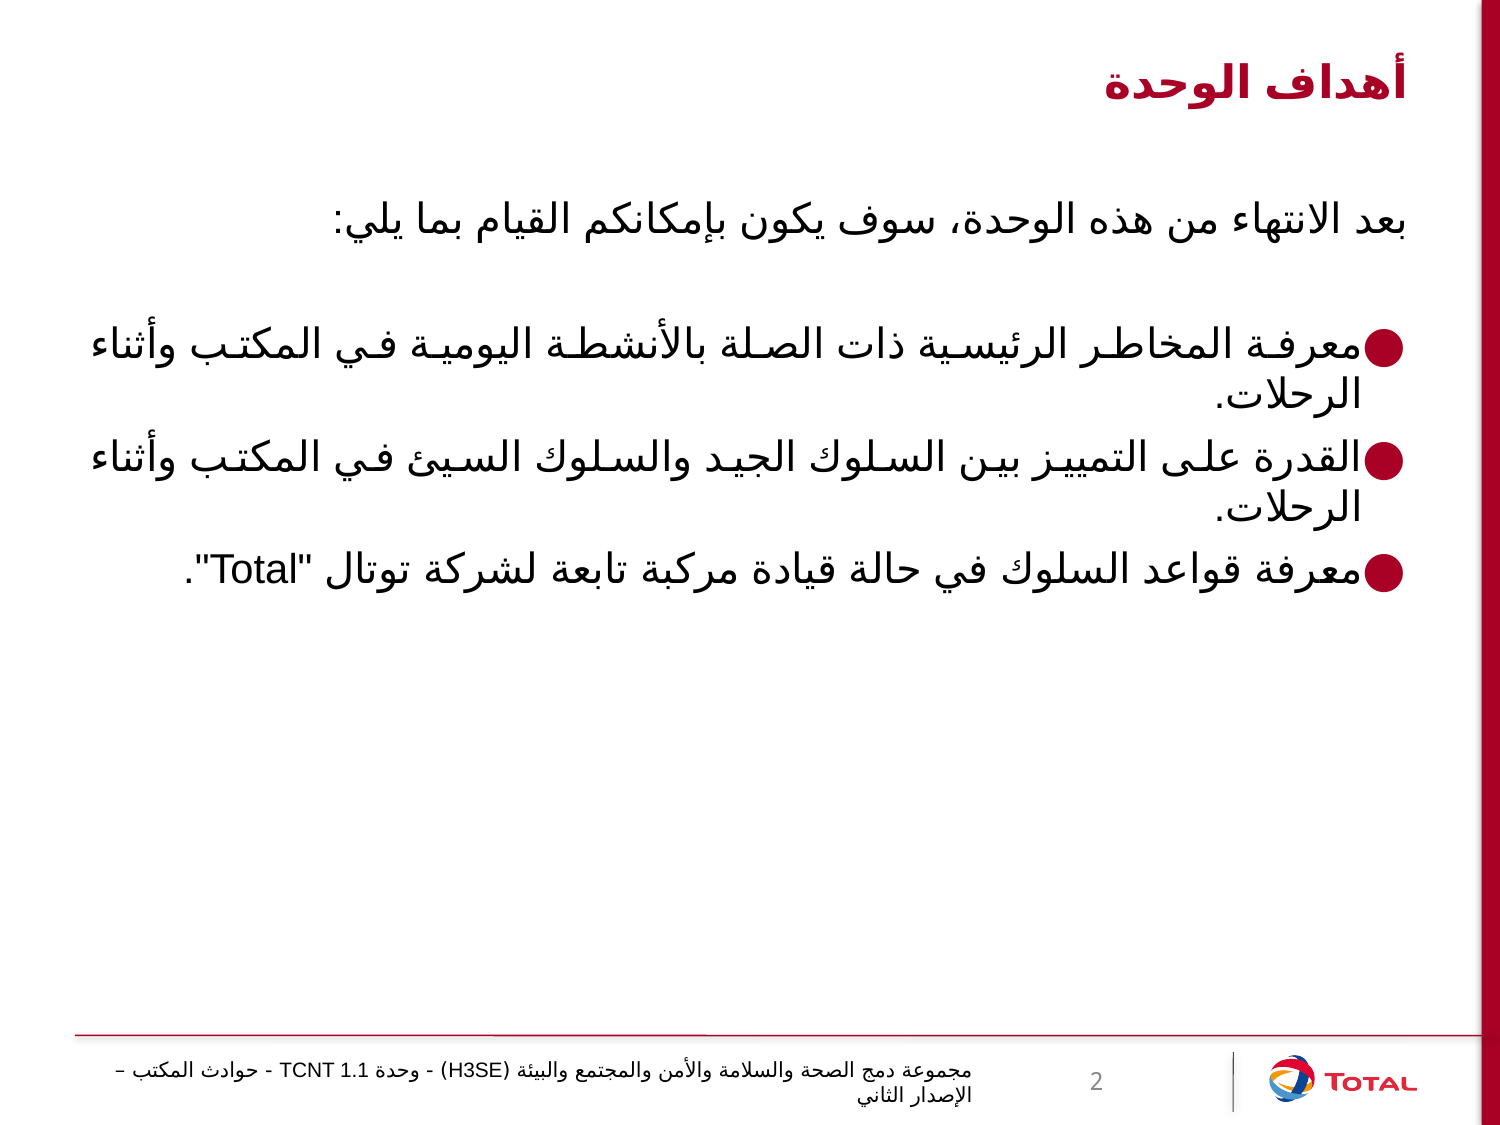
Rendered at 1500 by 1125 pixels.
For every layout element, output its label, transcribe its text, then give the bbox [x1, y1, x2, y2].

footer مجموعة دمج الصحة والسلامة والأمن والمجتمع والبيئة (H3SE) - وحدة TCNT 1.1 - حوادث المكتب – الإصدار الثاني [75, 1051, 988, 1112]
title أهداف الوحدة [75, 45, 1424, 150]
slide_number 2 [1074, 1051, 1194, 1112]
list بعد الانتهاء من هذه الوحدة، سوف يكون بإمكانكم القيام بما يلي: معرفة المخاطر الرئيسية ذات الصلة بالأنشطة اليومية في المكتب وأثناء الرحلات. القدرة على التمييز بين السلوك الجيد والسلوك السيئ في المكتب وأثناء الرحلات. معرفة قواعد السلوك في حالة قيادة مركبة تابعة لشركة توتال "Total". [75, 184, 1424, 1012]
picture [1260, 1045, 1426, 1112]
